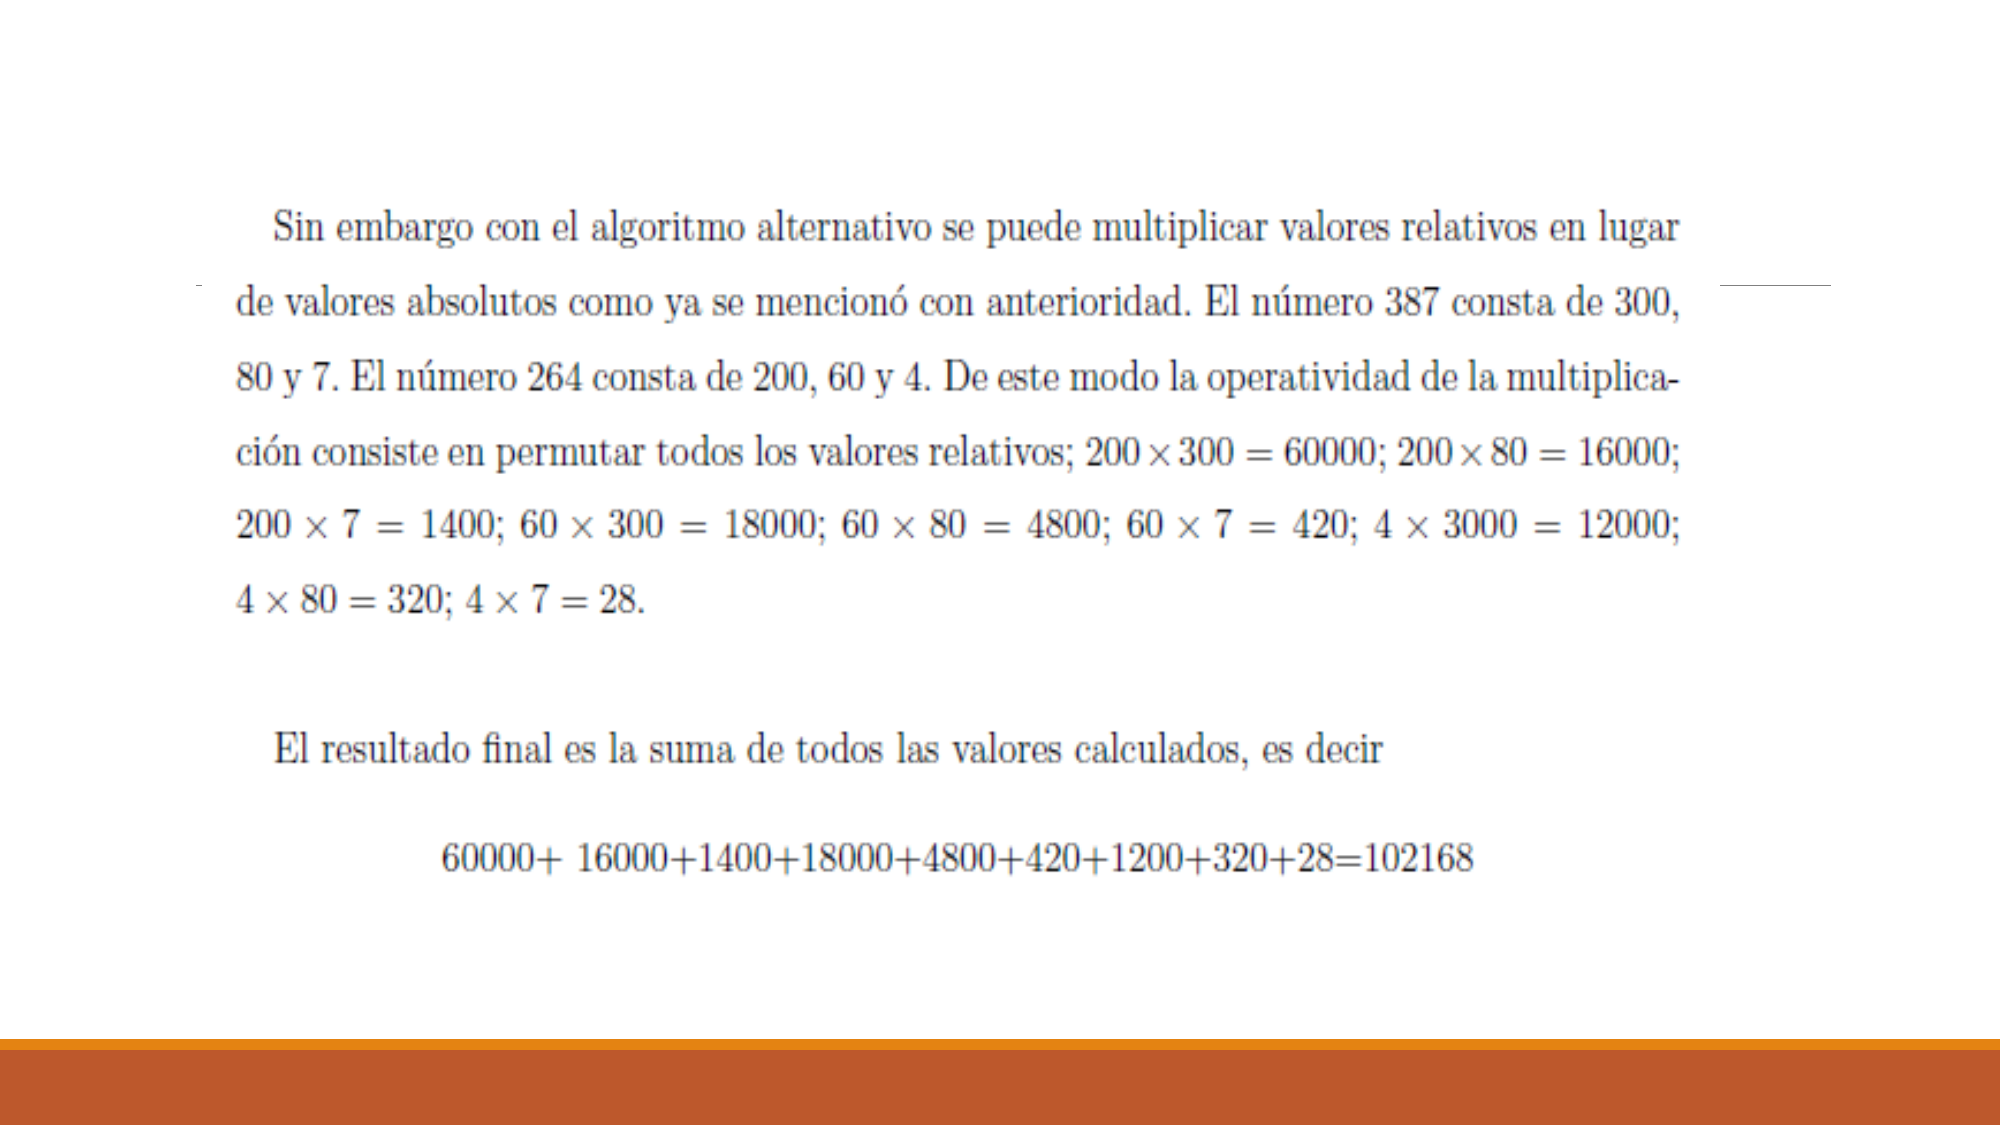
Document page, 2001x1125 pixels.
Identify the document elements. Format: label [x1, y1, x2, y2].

picture [202, 187, 1721, 899]
